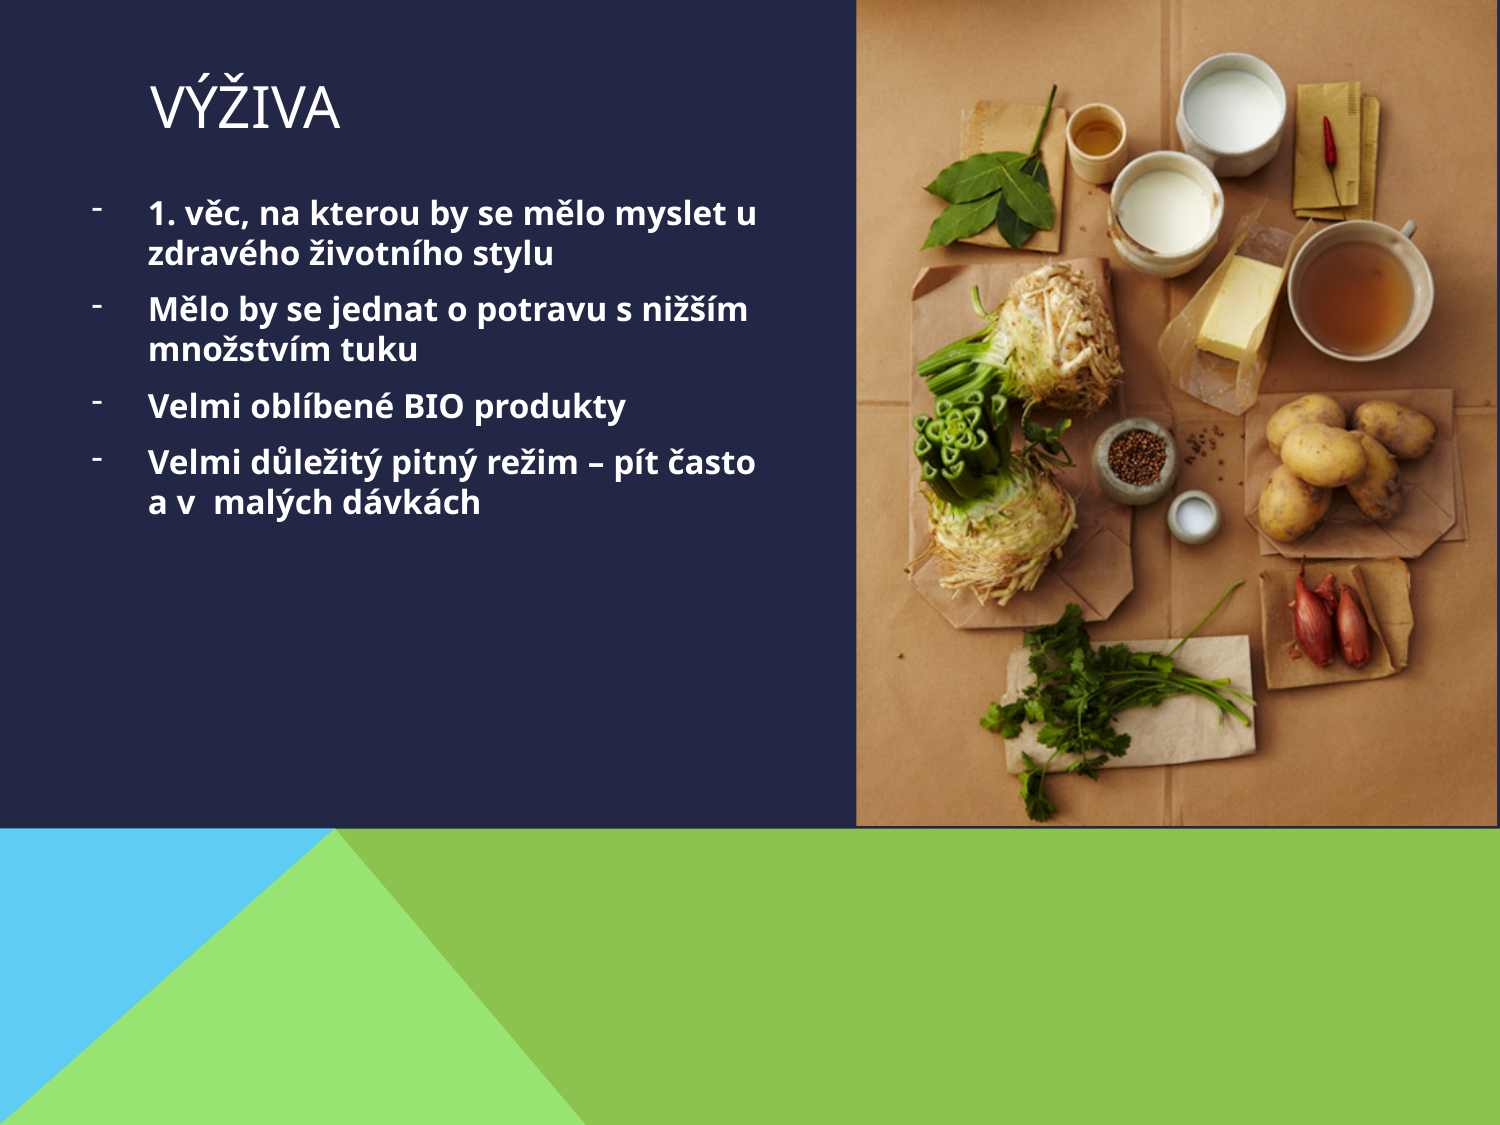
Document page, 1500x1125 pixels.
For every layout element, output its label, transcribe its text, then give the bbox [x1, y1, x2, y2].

title výživa [135, 60, 850, 150]
picture [856, 0, 1498, 826]
list 1. věc, na kterou by se mělo myslet u zdravého životního stylu Mělo by se jednat o potravu s nižším množstvím tuku Velmi oblíbené BIO produkty Velmi důležitý pitný režim – pít často a v malých dávkách [76, 184, 775, 803]
